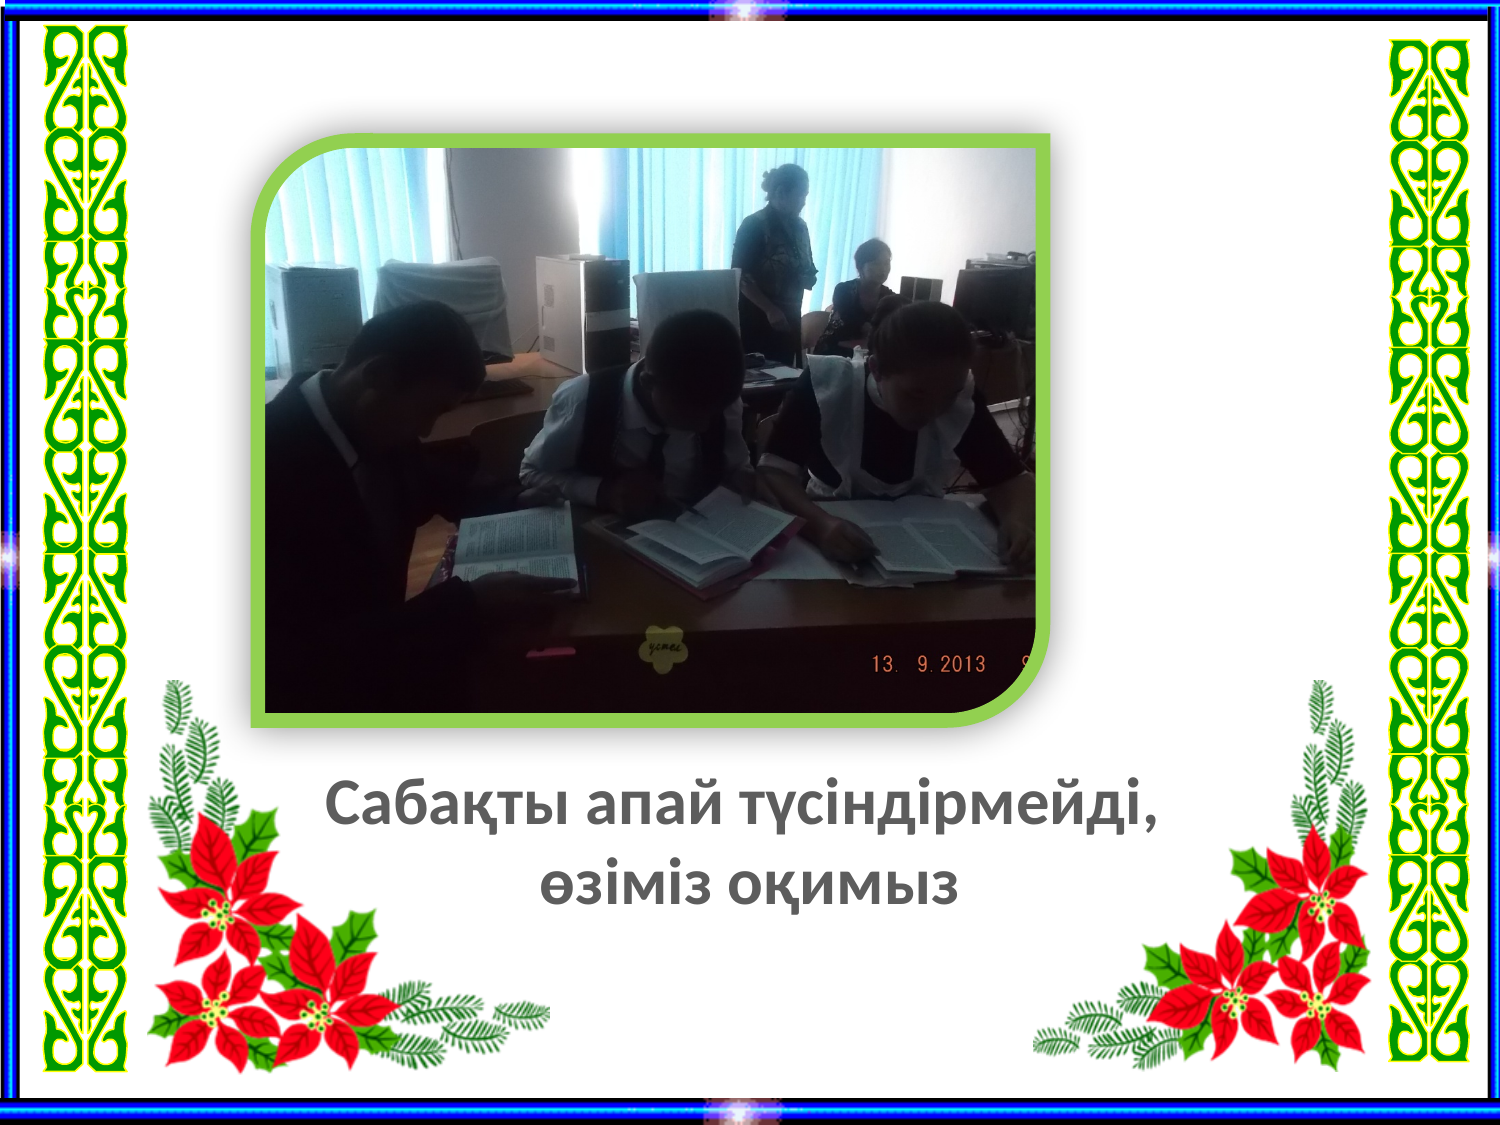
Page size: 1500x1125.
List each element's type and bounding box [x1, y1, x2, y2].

picture [147, 140, 1372, 1075]
text_box [0, 0, 1500, 1125]
text_box [1387, 42, 1471, 1059]
text_box [40, 30, 130, 1067]
